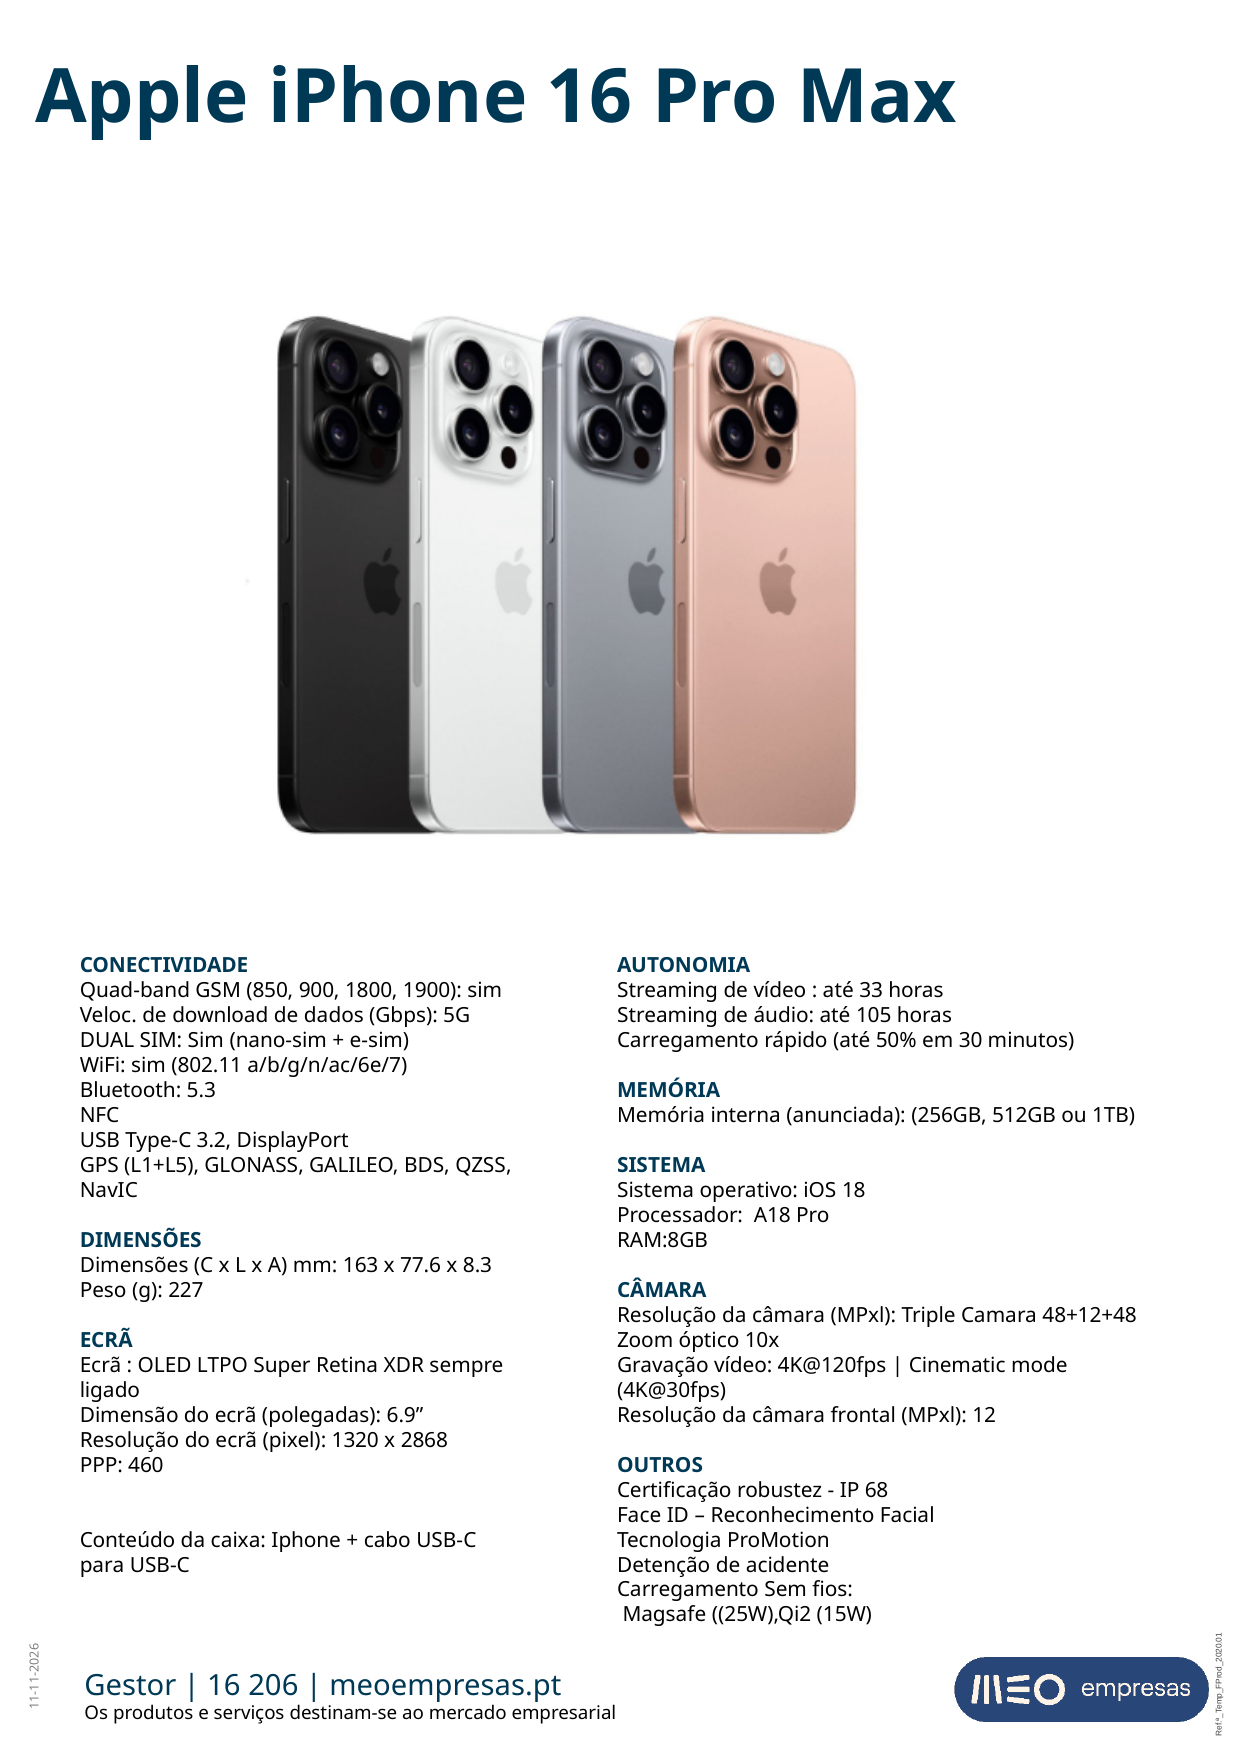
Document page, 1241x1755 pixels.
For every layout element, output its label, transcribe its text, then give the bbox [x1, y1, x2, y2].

picture [234, 308, 884, 854]
text_box Apple iPhone 16 Pro Max [20, 39, 1232, 145]
text_box CONECTIVIDADE Quad-band GSM (850, 900, 1800, 1900): sim Veloc. de download de dados (Gbps): 5G DUAL SIM: Sim (nano-sim + e-sim) WiFi: sim (802.11 a/b/g/n/ac/6e/7) Bluetooth: 5.3 NFC USB Type-C 3.2, DisplayPort GPS (L1+L5), GLONASS, GALILEO, BDS, QZSS, NavIC DIMENSÕES Dimensões (C x L x A) mm: 163 x 77.6 x 8.3 Peso (g): 227 ECRÃ Ecrã : OLED LTPO Super Retina XDR sempre ligado Dimensão do ecrã (polegadas): 6.9” Resolução do ecrã (pixel): 1320 x 2868 PPP: 460 Conteúdo da caixa: Iphone + cabo USB-C para USB-C [65, 944, 546, 1634]
text_box AUTONOMIA Streaming de vídeo : até 33 horas Streaming de áudio: até 105 horas Carregamento rápido (até 50% em 30 minutos) MEMÓRIA Memória interna (anunciada): (256GB, 512GB ou 1TB) SISTEMA Sistema operativo: iOS 18 Processador: A18 Pro RAM:8GB CÂMARA Resolução da câmara (MPxl): Triple Camara 48+12+48 Zoom óptico 10x Gravação vídeo: 4K@120fps | Cinematic mode (4K@30fps) Resolução da câmara frontal (MPxl): 12 OUTROS Certificação robustez - IP 68 Face ID – Reconhecimento Facial Tecnologia ProMotion Detenção de acidente Carregamento Sem fios: Magsafe ((25W),Qi2 (15W) [602, 944, 1176, 1659]
text_box Ref.ª_Temp_FProd_2020.01 [1205, 1618, 1231, 1752]
picture [922, 1624, 1241, 1755]
